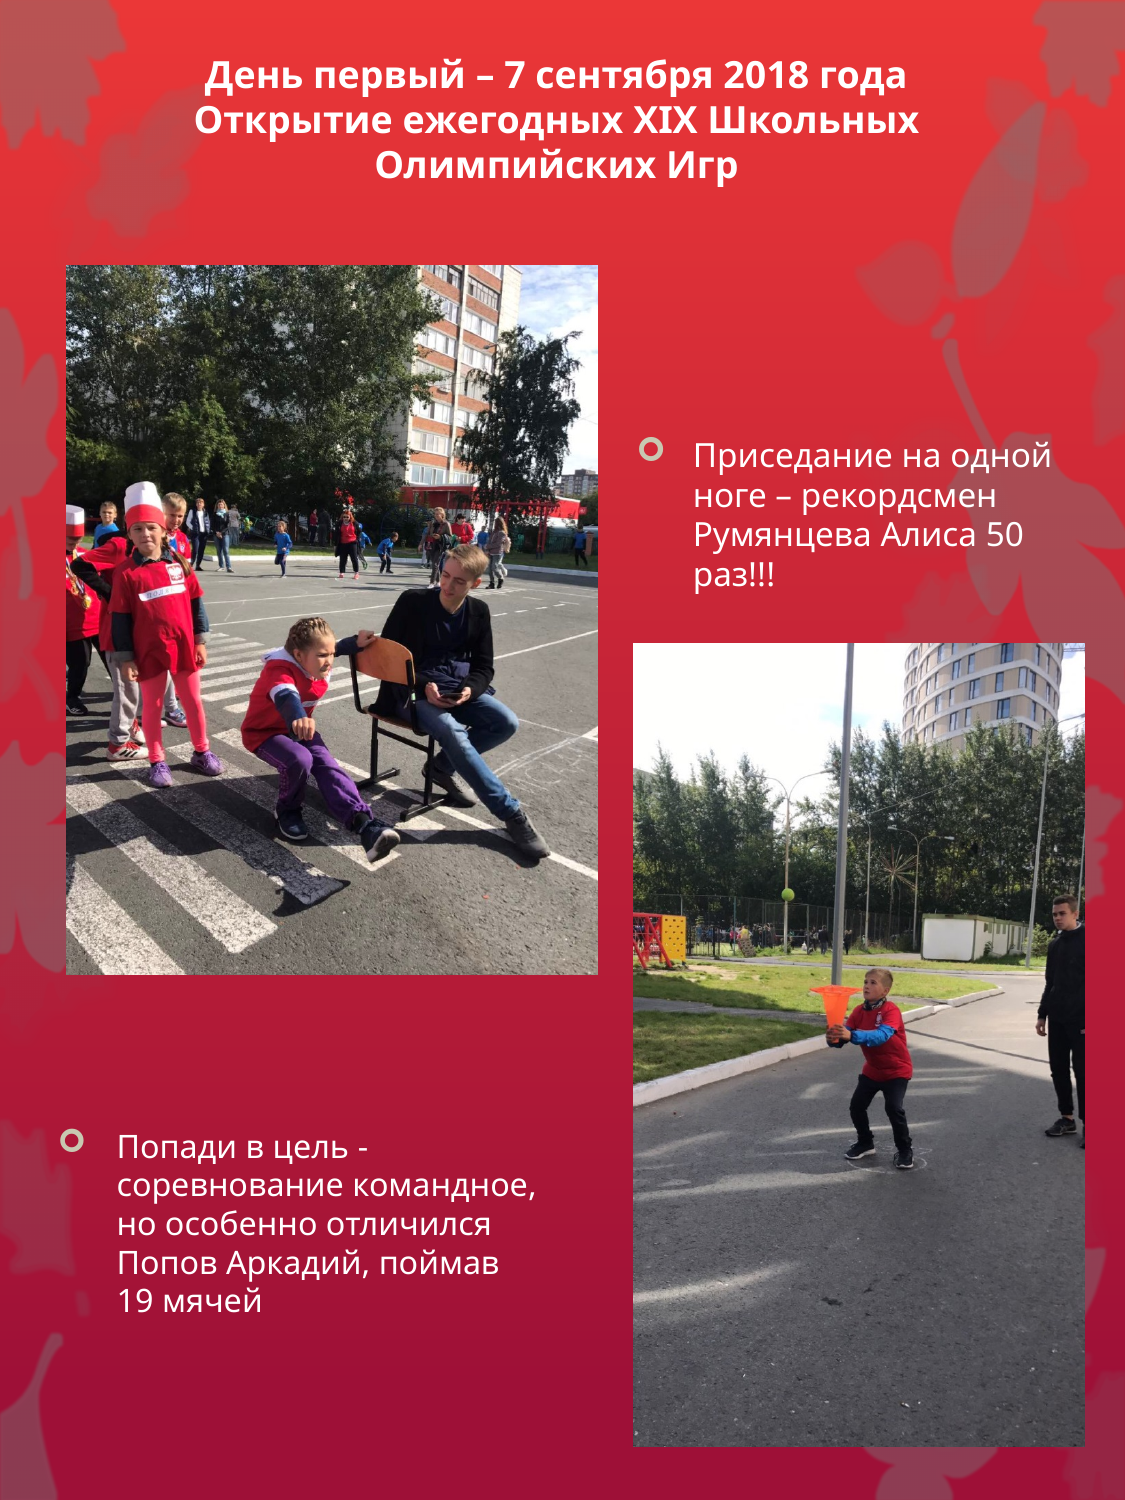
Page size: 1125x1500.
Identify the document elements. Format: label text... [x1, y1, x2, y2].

title День первый – 7 сентября 2018 года Открытие ежегодных XIX Школьных Олимпийских Игр [42, 53, 1071, 349]
text_box Попади в цель - соревнование командное, но особенно отличился Попов Аркадий, поймав 19 мячей [42, 1116, 554, 1329]
picture [632, 643, 1086, 1448]
picture [65, 265, 599, 975]
list Приседание на одной ноге – рекордсмен Румянцева Алиса 50 раз!!! [621, 407, 1094, 620]
